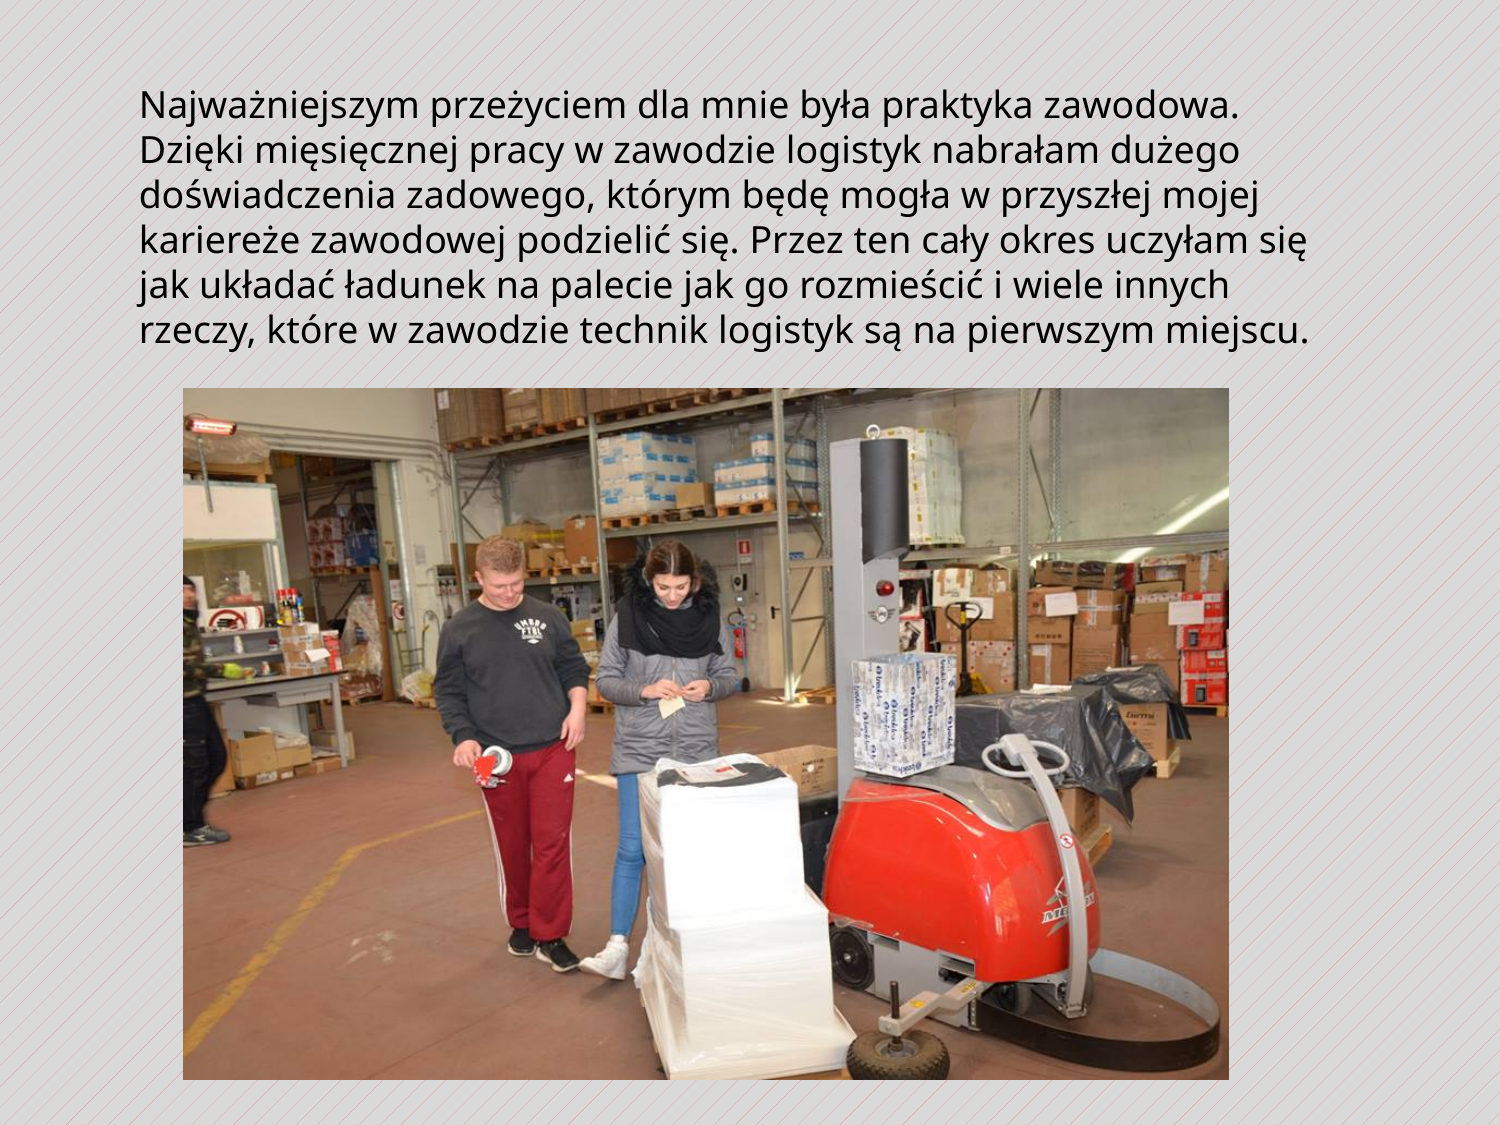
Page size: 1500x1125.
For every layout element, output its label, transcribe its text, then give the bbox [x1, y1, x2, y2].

text_box Najważniejszym przeżyciem dla mnie była praktyka zawodowa. Dzięki mięsięcznej pracy w zawodzie logistyk nabrałam dużego doświadczenia zadowego, którym będę mogła w przyszłej mojej kariereże zawodowej podzielić się. Przez ten cały okres uczyłam się jak układać ładunek na palecie jak go rozmieścić i wiele innych rzeczy, które w zawodzie technik logistyk są na pierwszym miejscu. [123, 74, 1337, 359]
picture [182, 387, 1229, 1080]
